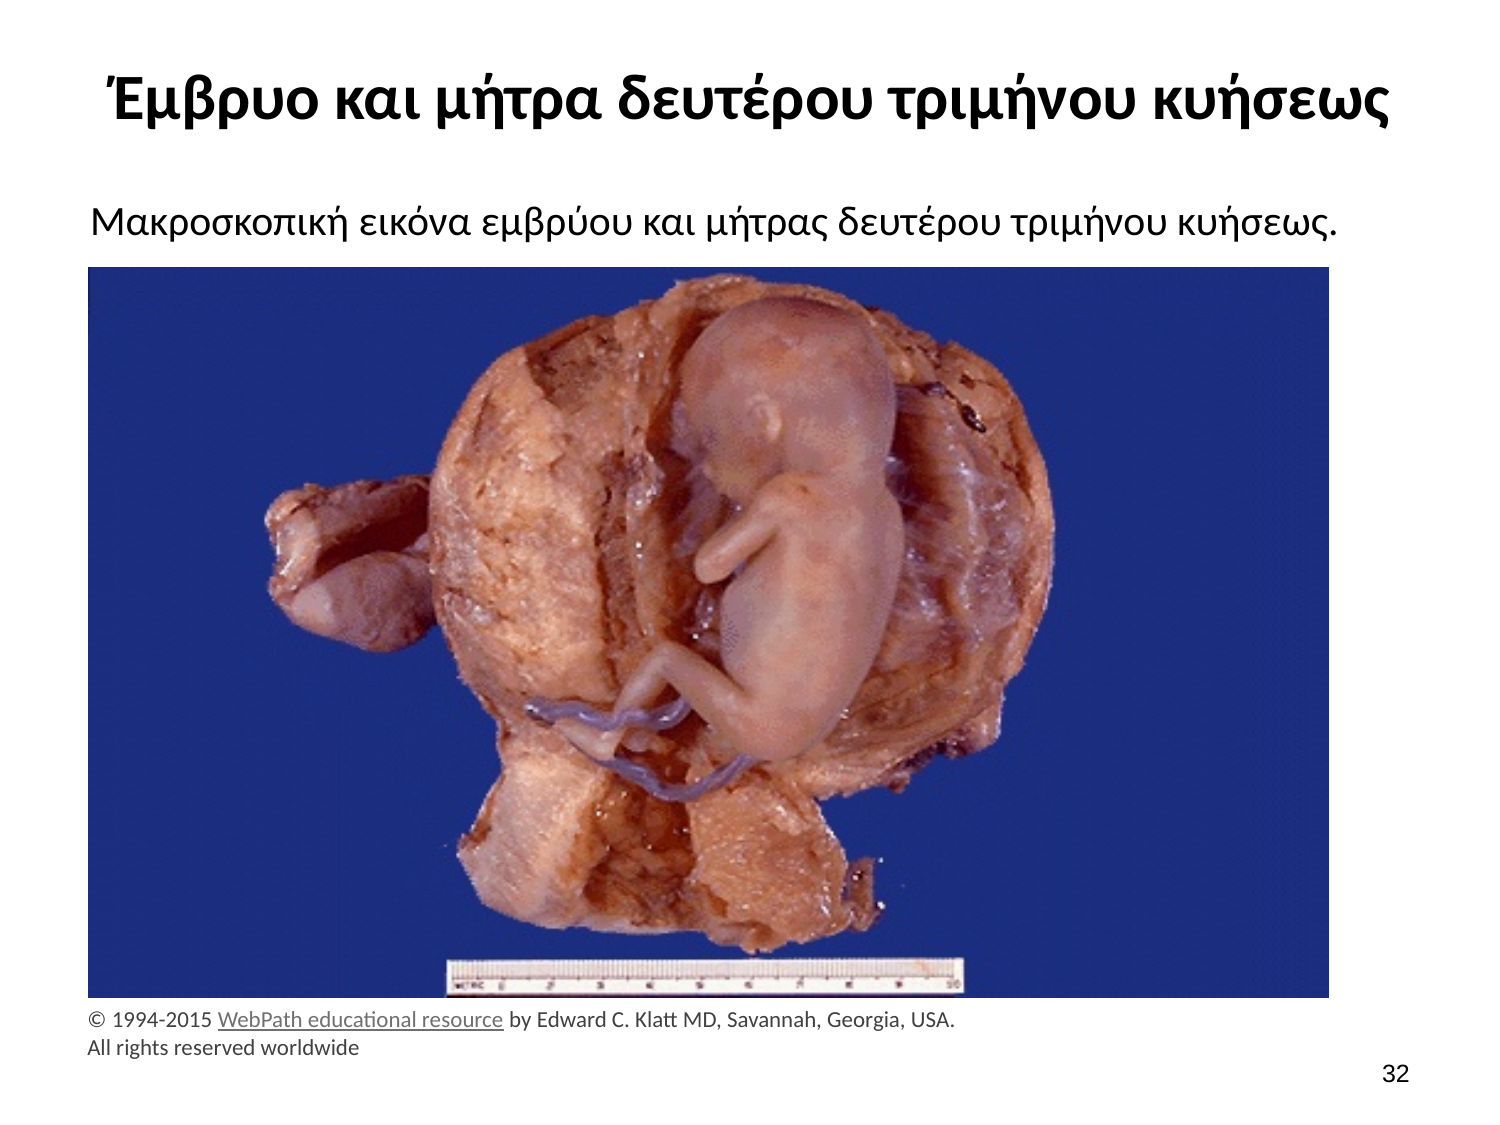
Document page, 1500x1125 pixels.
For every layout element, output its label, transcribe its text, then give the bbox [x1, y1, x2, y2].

slide_number 31 [1074, 1042, 1425, 1103]
text_box © 1994-2015 WebPath educational resource by Edward C. Klatt MD, Savannah, Georgia, USA. All rights reserved worldwide [72, 997, 993, 1067]
list Μακροσκοπική εικόνα εμβρύου και μήτρας δευτέρου τριμήνου κυήσεως. [75, 196, 1425, 291]
title Έμβρυο και μήτρα δευτέρου τριμήνου κυήσεως [76, 19, 1427, 169]
picture [88, 266, 1329, 998]
